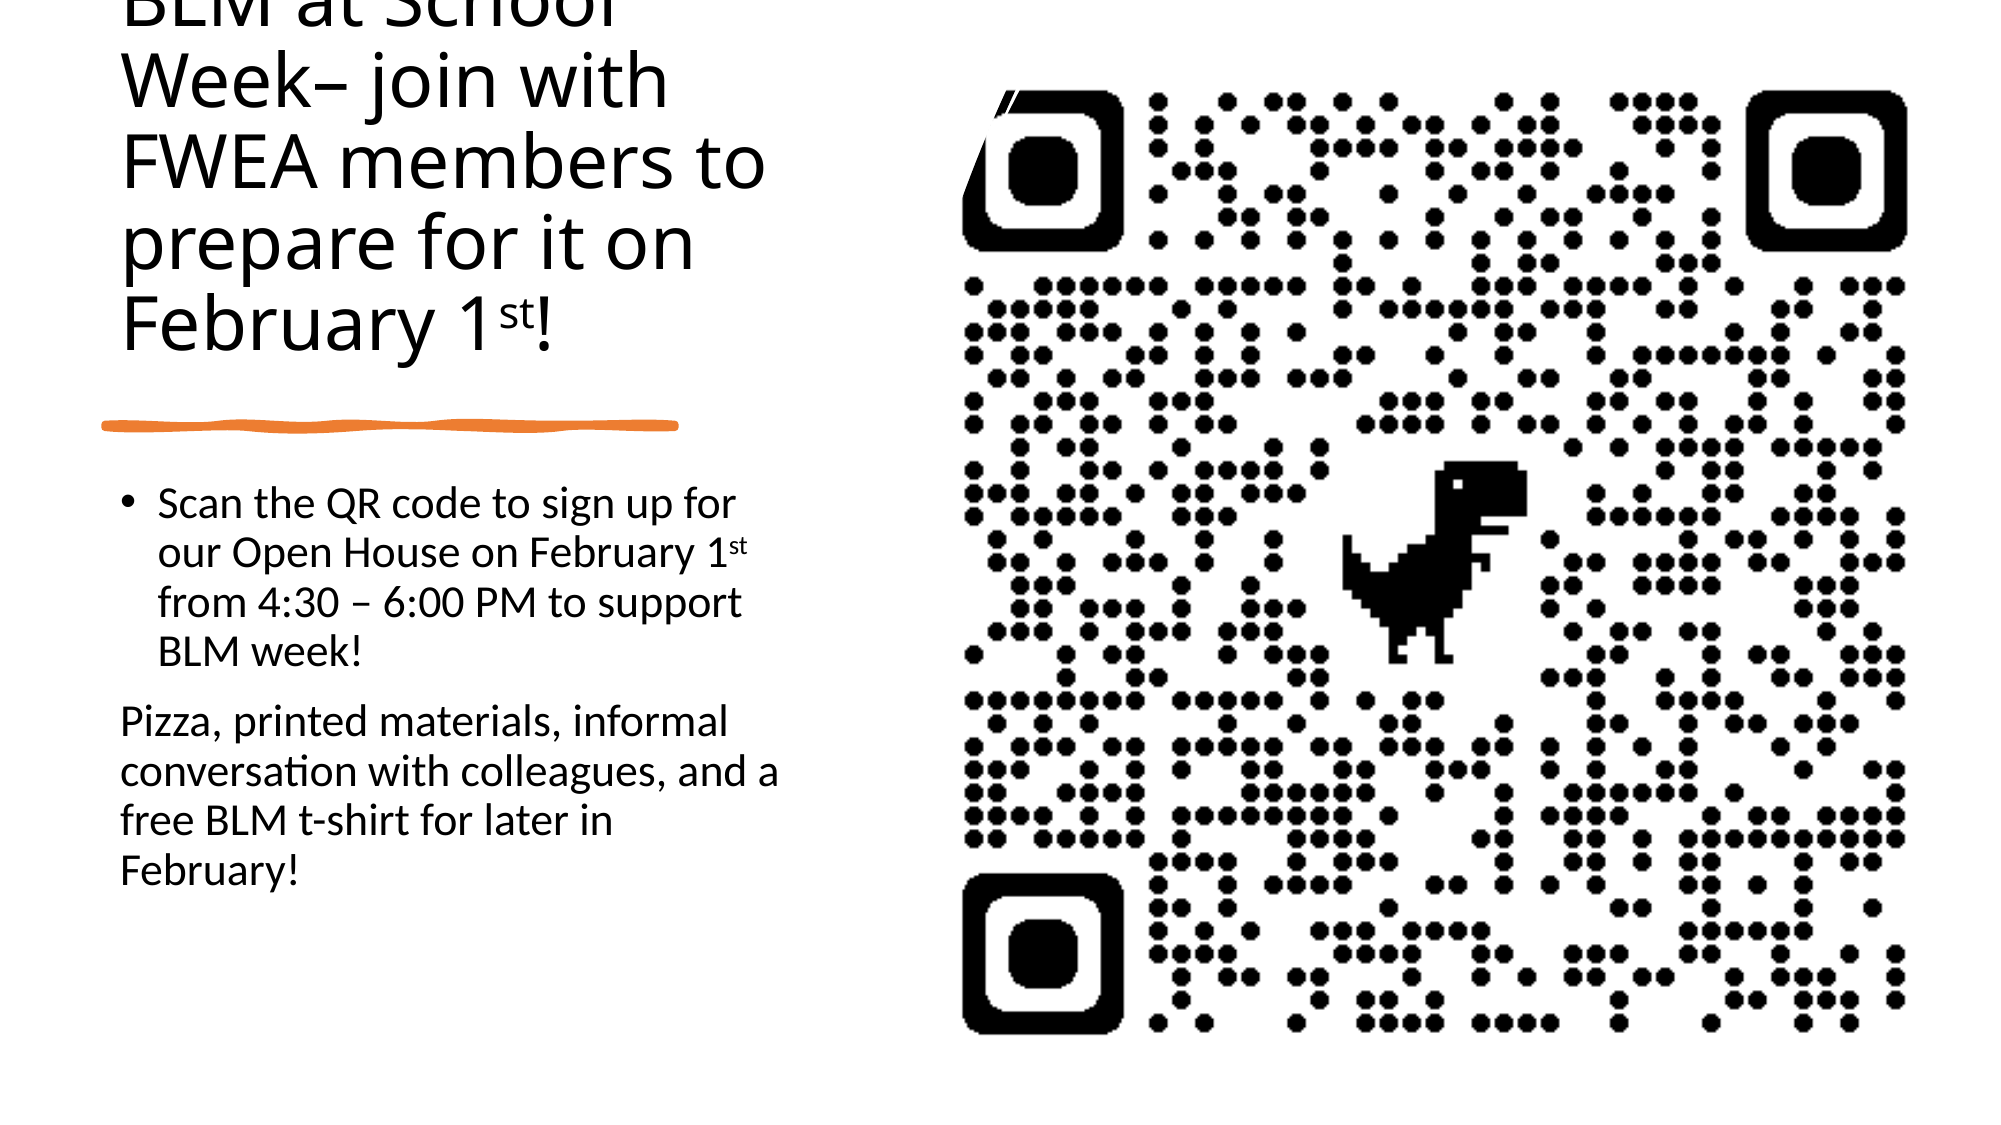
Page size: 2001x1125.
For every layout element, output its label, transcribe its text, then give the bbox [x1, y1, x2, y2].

list Scan the QR code to sign up for our Open House on February 1st from 4:30 – 6:00 PM to support BLM week! Pizza, printed materials, informal conversation with colleagues, and a free BLM t-shirt for later in February! [105, 471, 802, 1016]
text_box [0, 0, 871, 1125]
title BLM at School Week– join with FWEA members to prepare for it on February 1st! [105, 53, 822, 375]
picture [871, 0, 2000, 1125]
text_box [103, 421, 676, 431]
